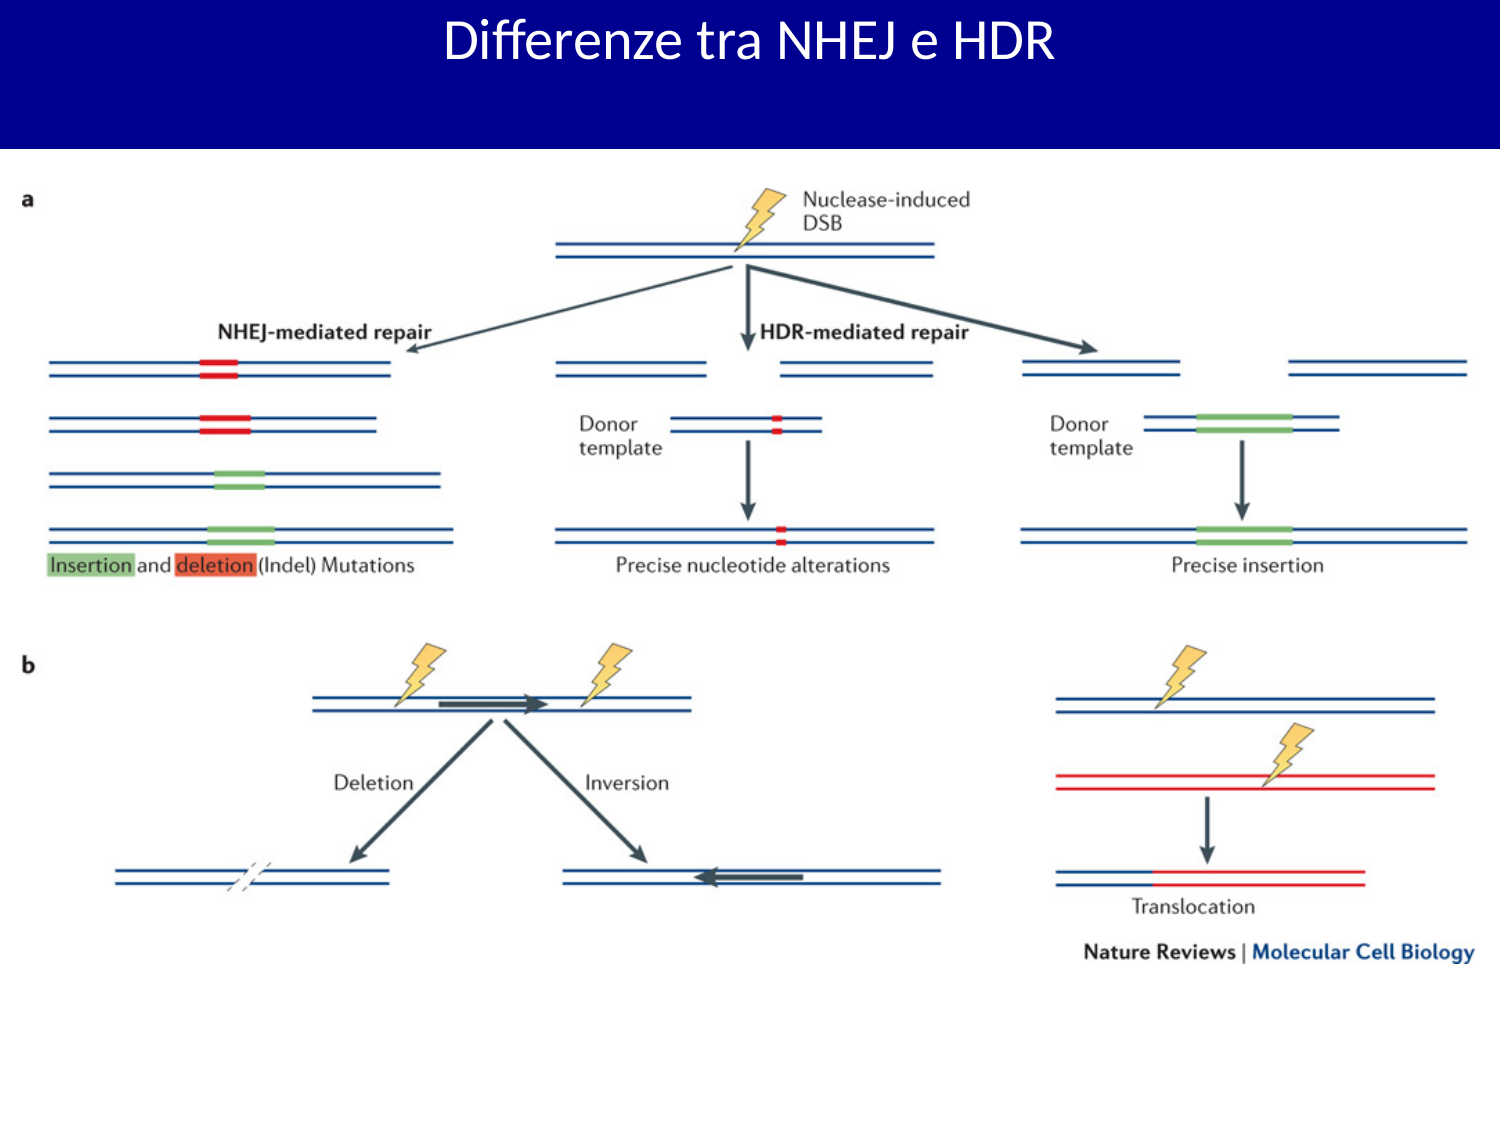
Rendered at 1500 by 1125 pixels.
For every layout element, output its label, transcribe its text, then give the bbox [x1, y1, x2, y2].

picture [21, 188, 1475, 964]
text_box Differenze tra NHEJ e HDR [0, 0, 1500, 149]
